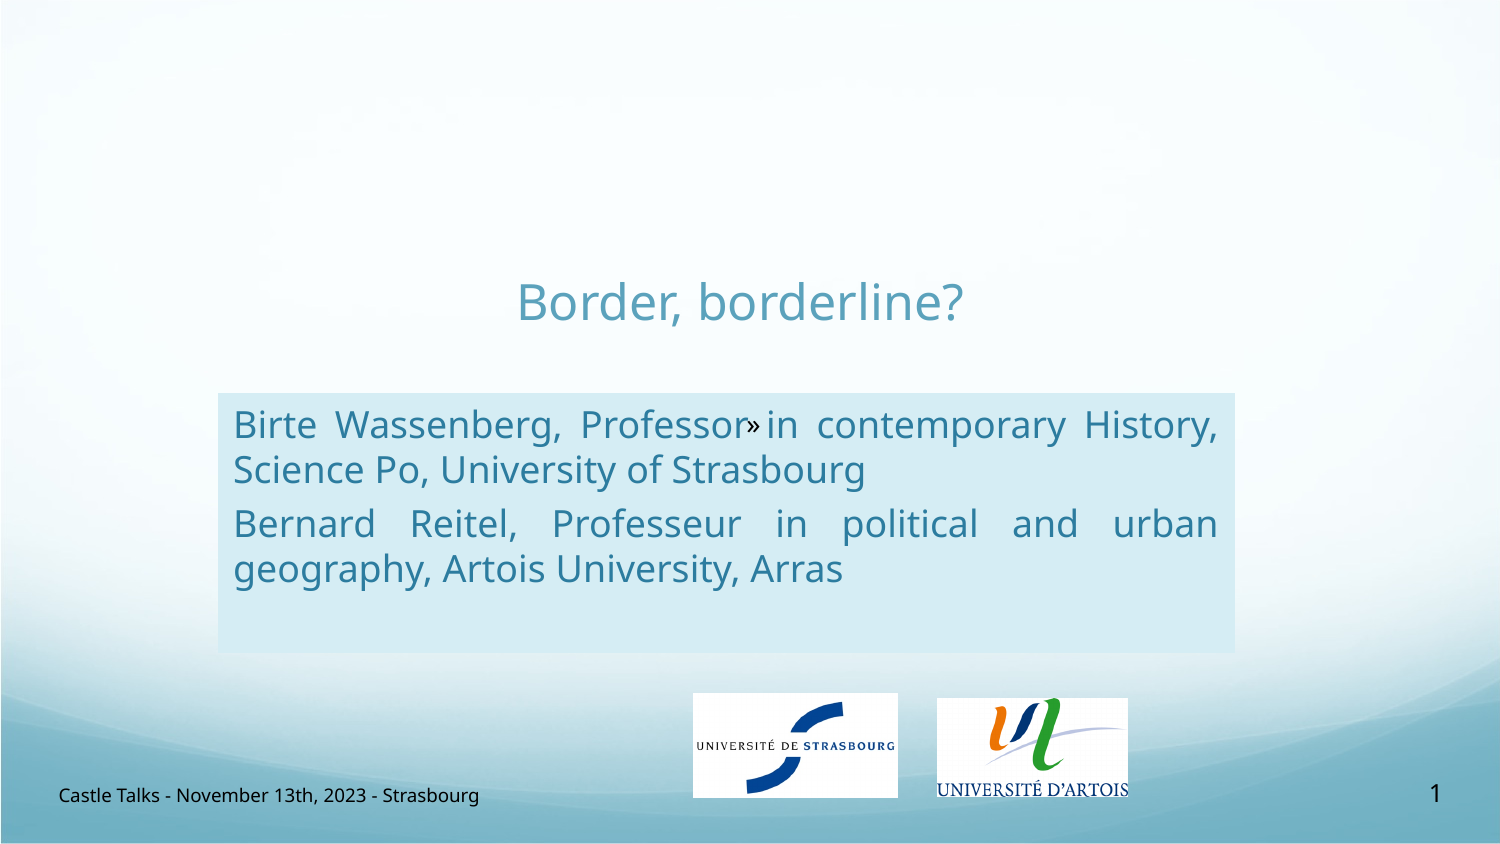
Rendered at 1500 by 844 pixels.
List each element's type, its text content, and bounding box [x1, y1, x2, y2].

text_box [571, 768, 929, 826]
text_box Border, borderline? [290, 150, 1191, 338]
text_box Birte Wassenberg, Professor in contemporary History, Science Po, University of Strasbourg Bernard Reitel, Professeur in political and urban geography, Artois University, Arras [218, 393, 1235, 653]
picture [0, 0, 1500, 844]
text_box » [731, 399, 776, 448]
footer Castle Talks - November 13th, 2023 - Strasbourg [43, 772, 838, 817]
slide_number 1 [1295, 772, 1459, 817]
